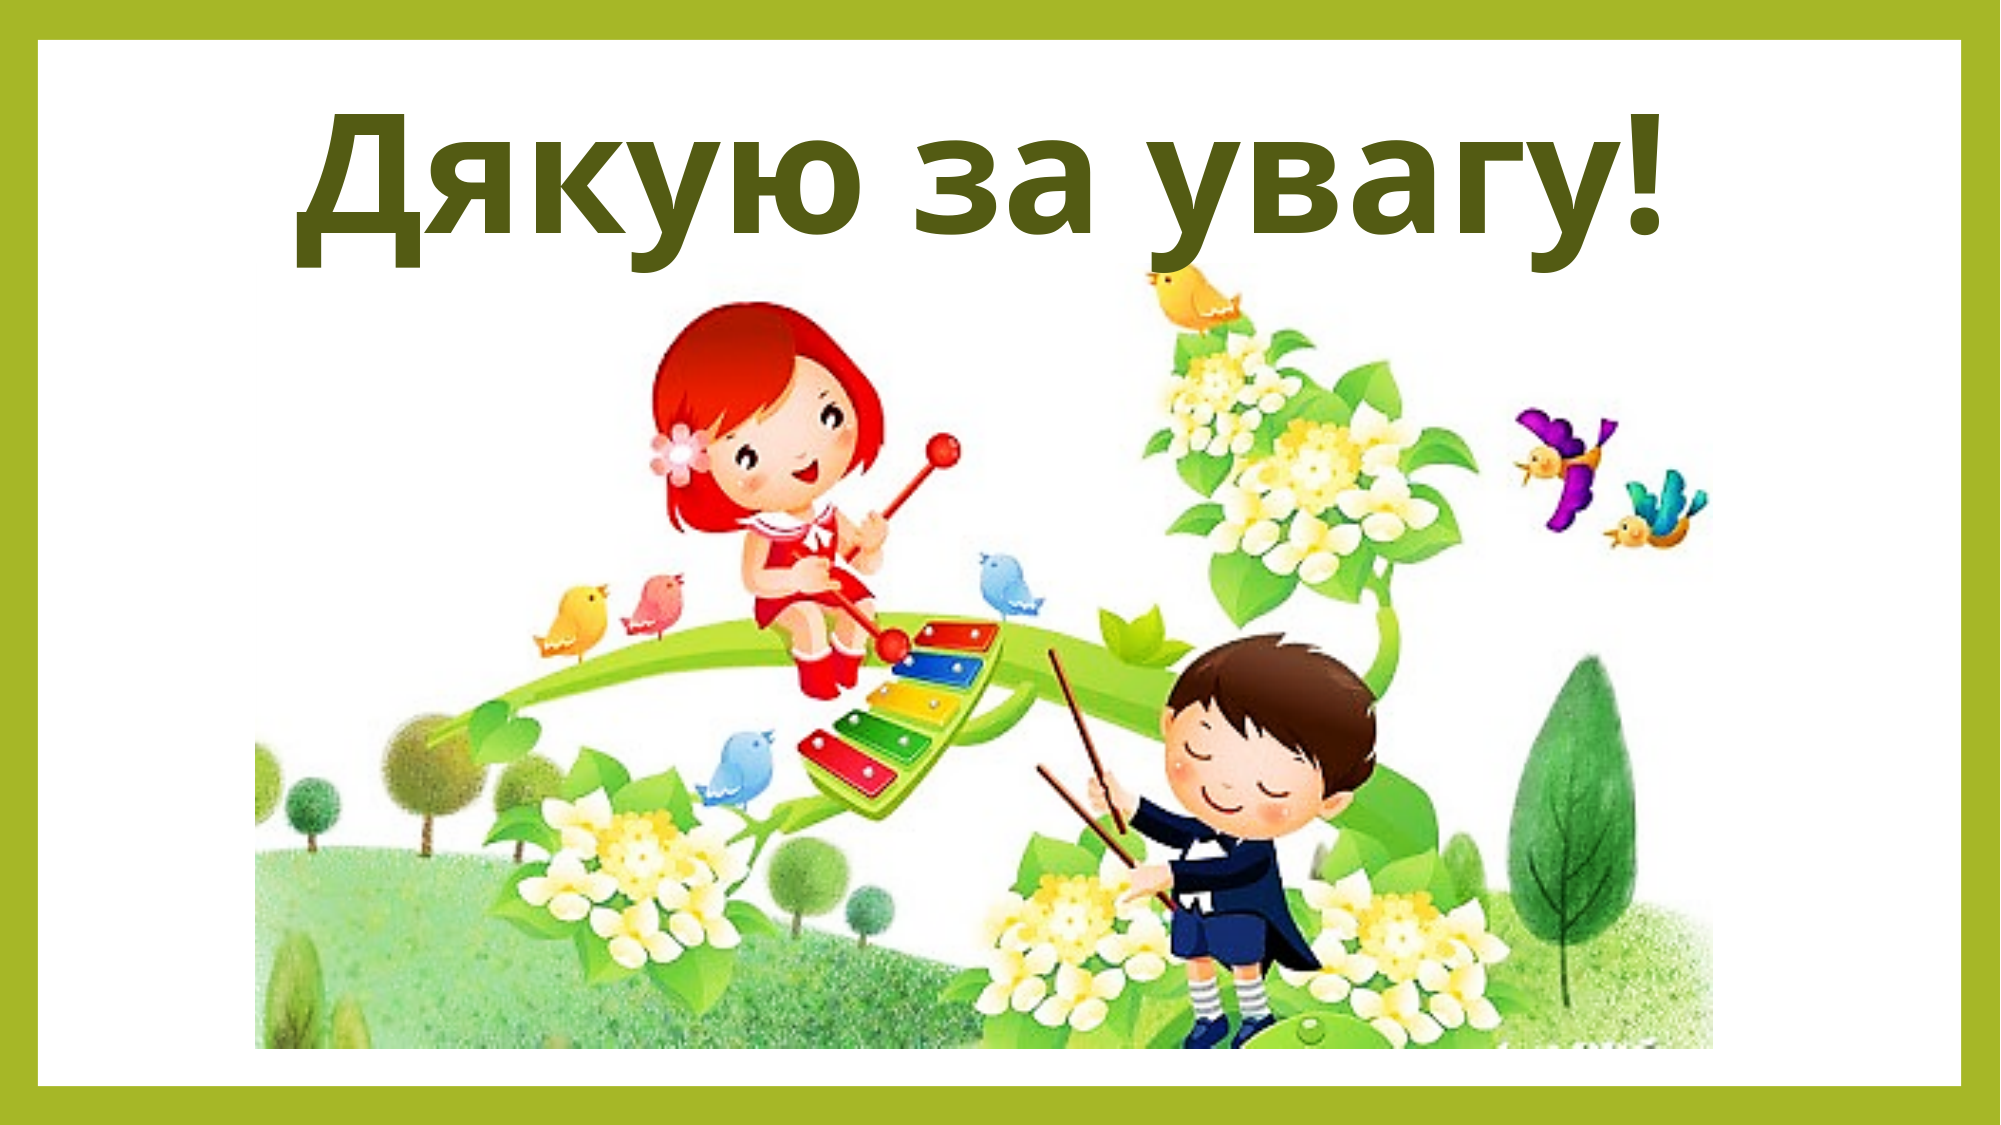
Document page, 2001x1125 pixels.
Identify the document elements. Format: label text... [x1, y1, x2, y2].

picture [255, 262, 1713, 1049]
title Дякую за увагу! [173, 68, 1794, 291]
